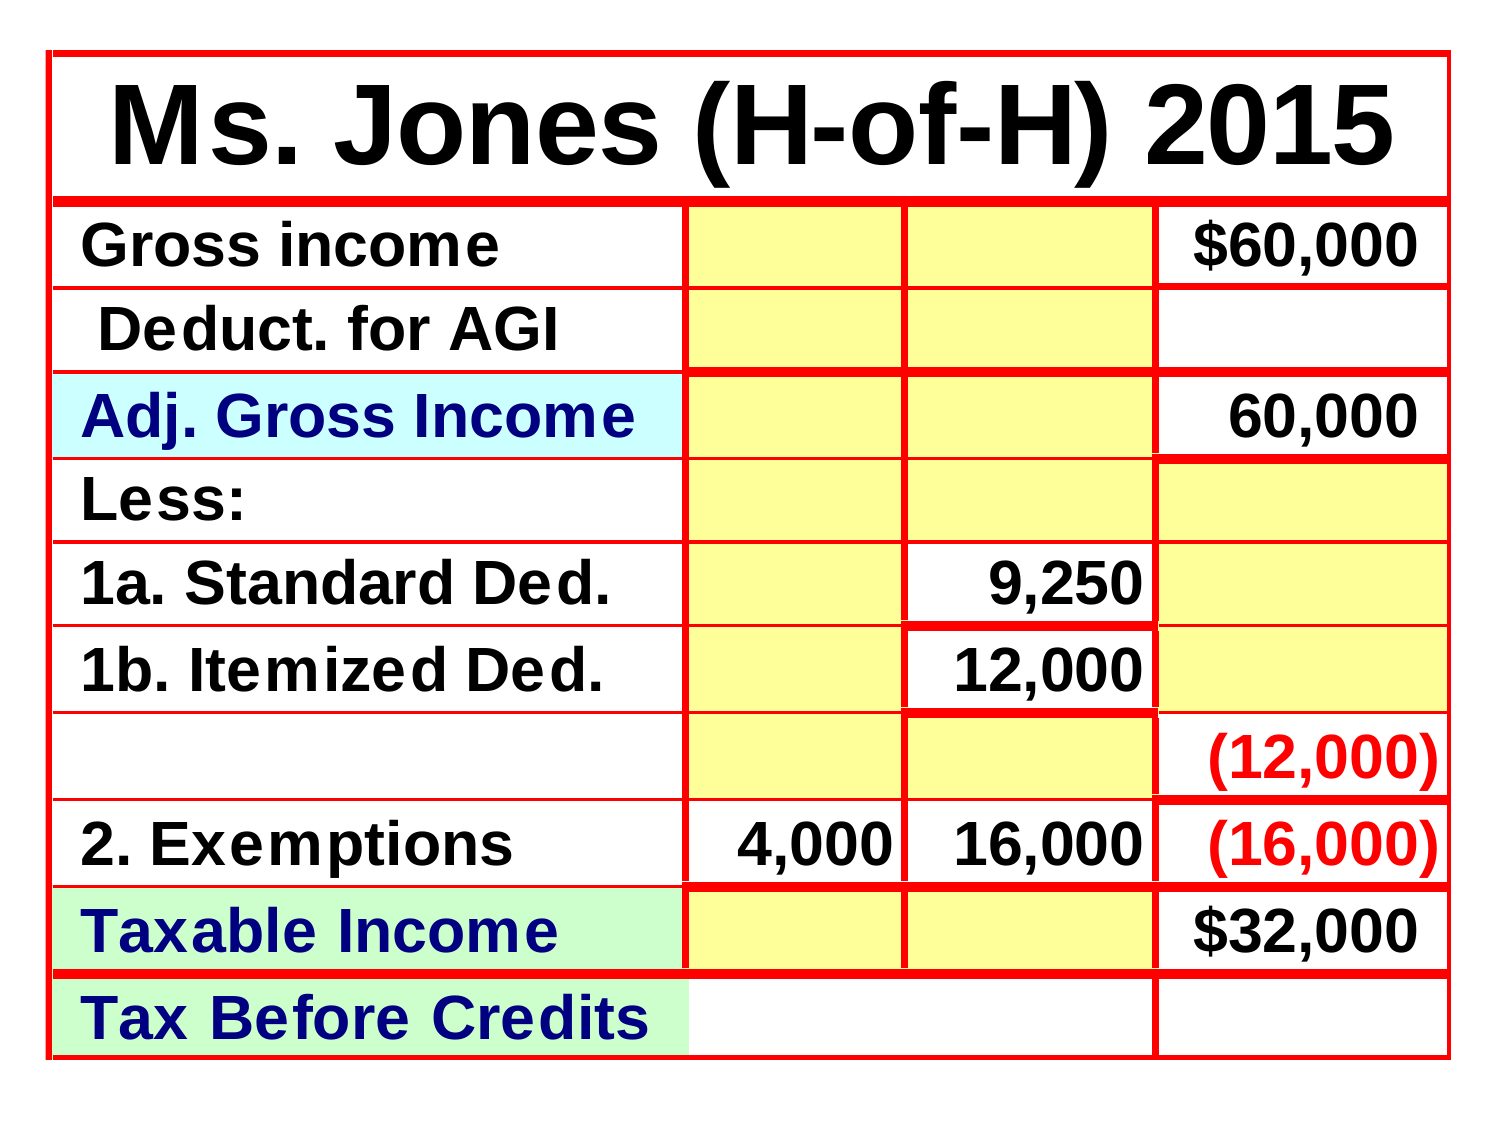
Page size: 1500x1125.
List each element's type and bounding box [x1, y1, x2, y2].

list [45, 49, 1455, 1063]
